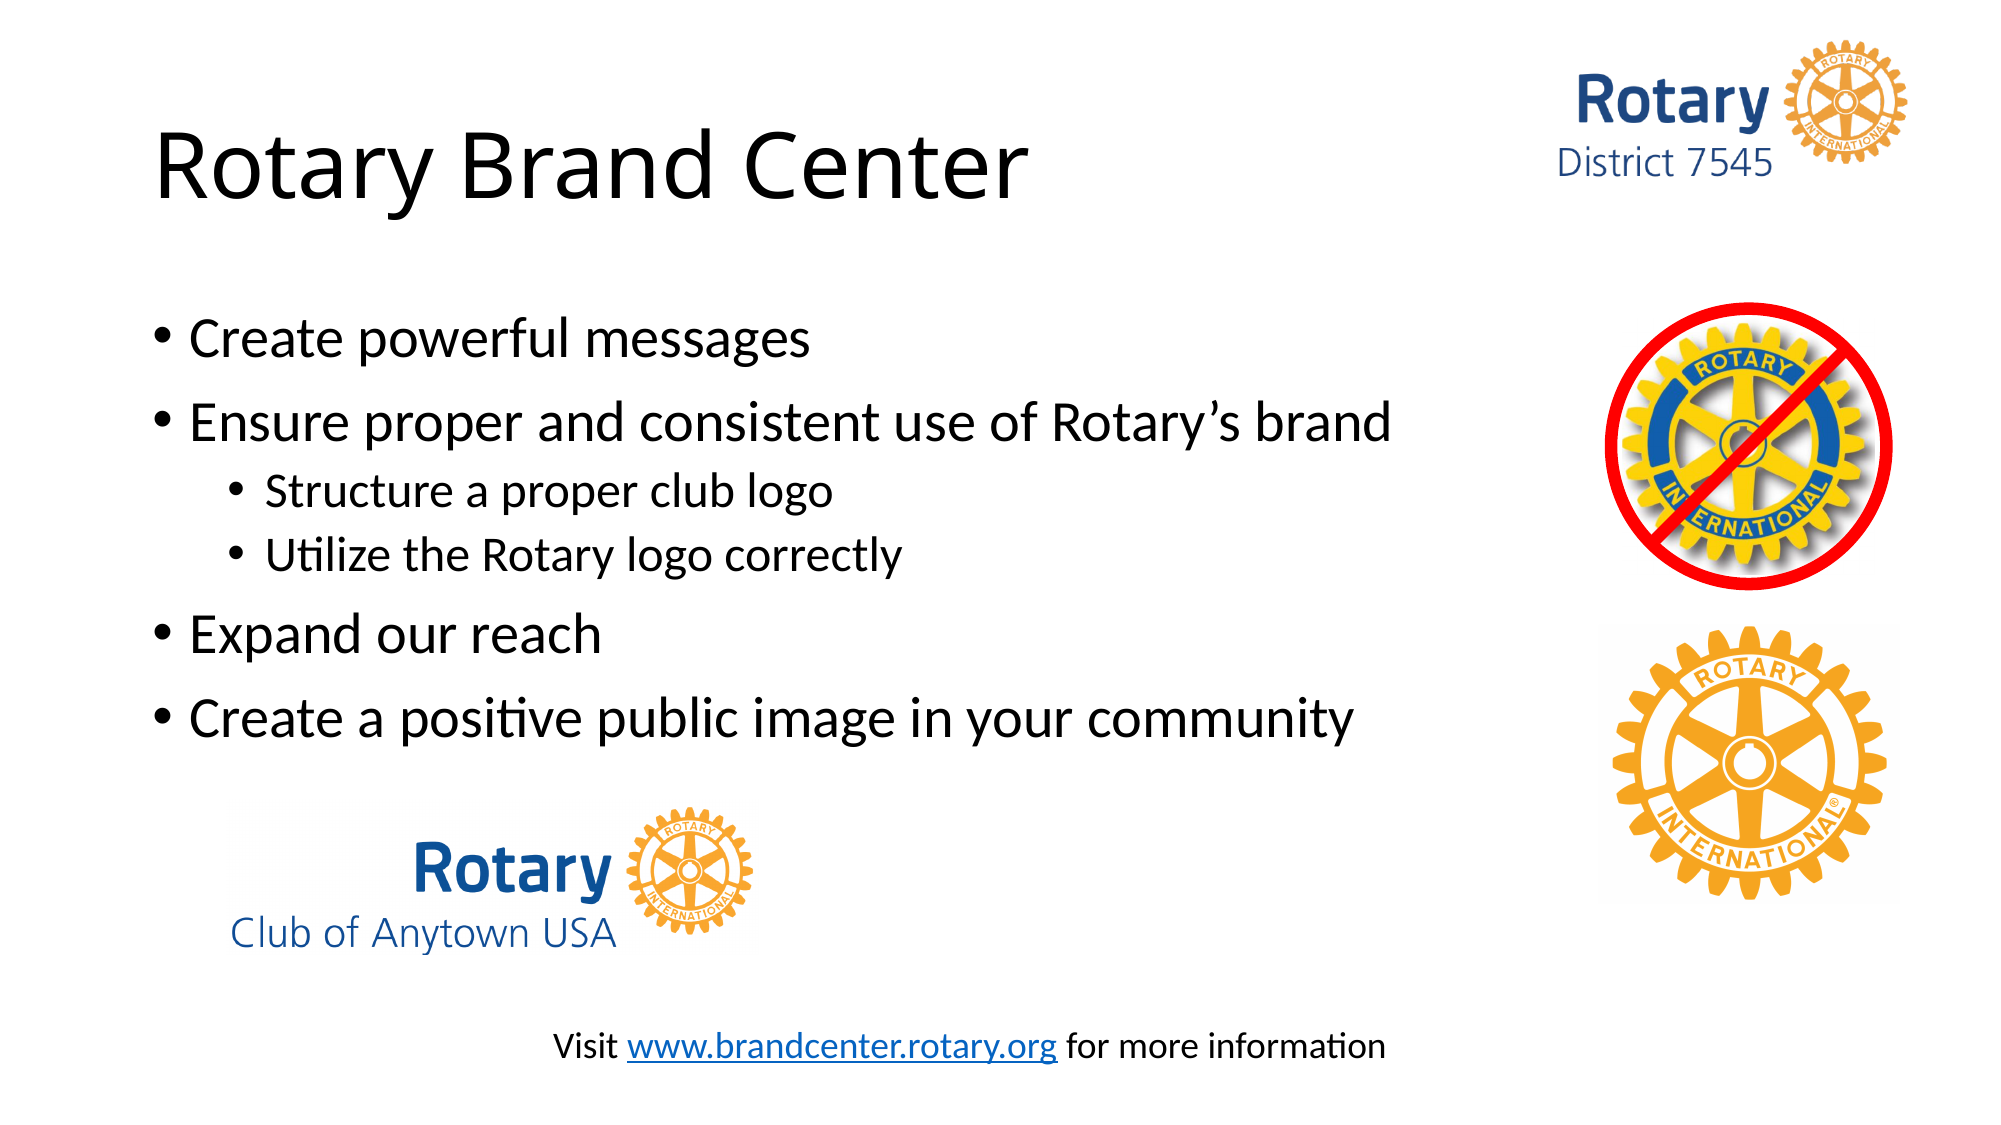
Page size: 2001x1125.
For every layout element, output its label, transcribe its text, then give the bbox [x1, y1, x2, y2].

picture [1143, 0, 1954, 270]
title Rotary Brand Center [137, 59, 1863, 278]
text_box [1609, 389, 1622, 503]
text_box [1651, 348, 1847, 544]
picture [1622, 318, 1875, 575]
picture [225, 799, 759, 955]
text_box Visit www.brandcenter.rotary.org for more information [538, 1013, 1403, 1073]
picture [1598, 624, 1900, 904]
text_box [1696, 307, 1802, 318]
text_box [1696, 575, 1801, 586]
text_box [1875, 388, 1888, 504]
list Create powerful messages Ensure proper and consistent use of Rotary’s brand Structure a proper club logo Utilize the Rotary logo correctly Expand our reach Create a positive public image in your community [137, 299, 1863, 1014]
